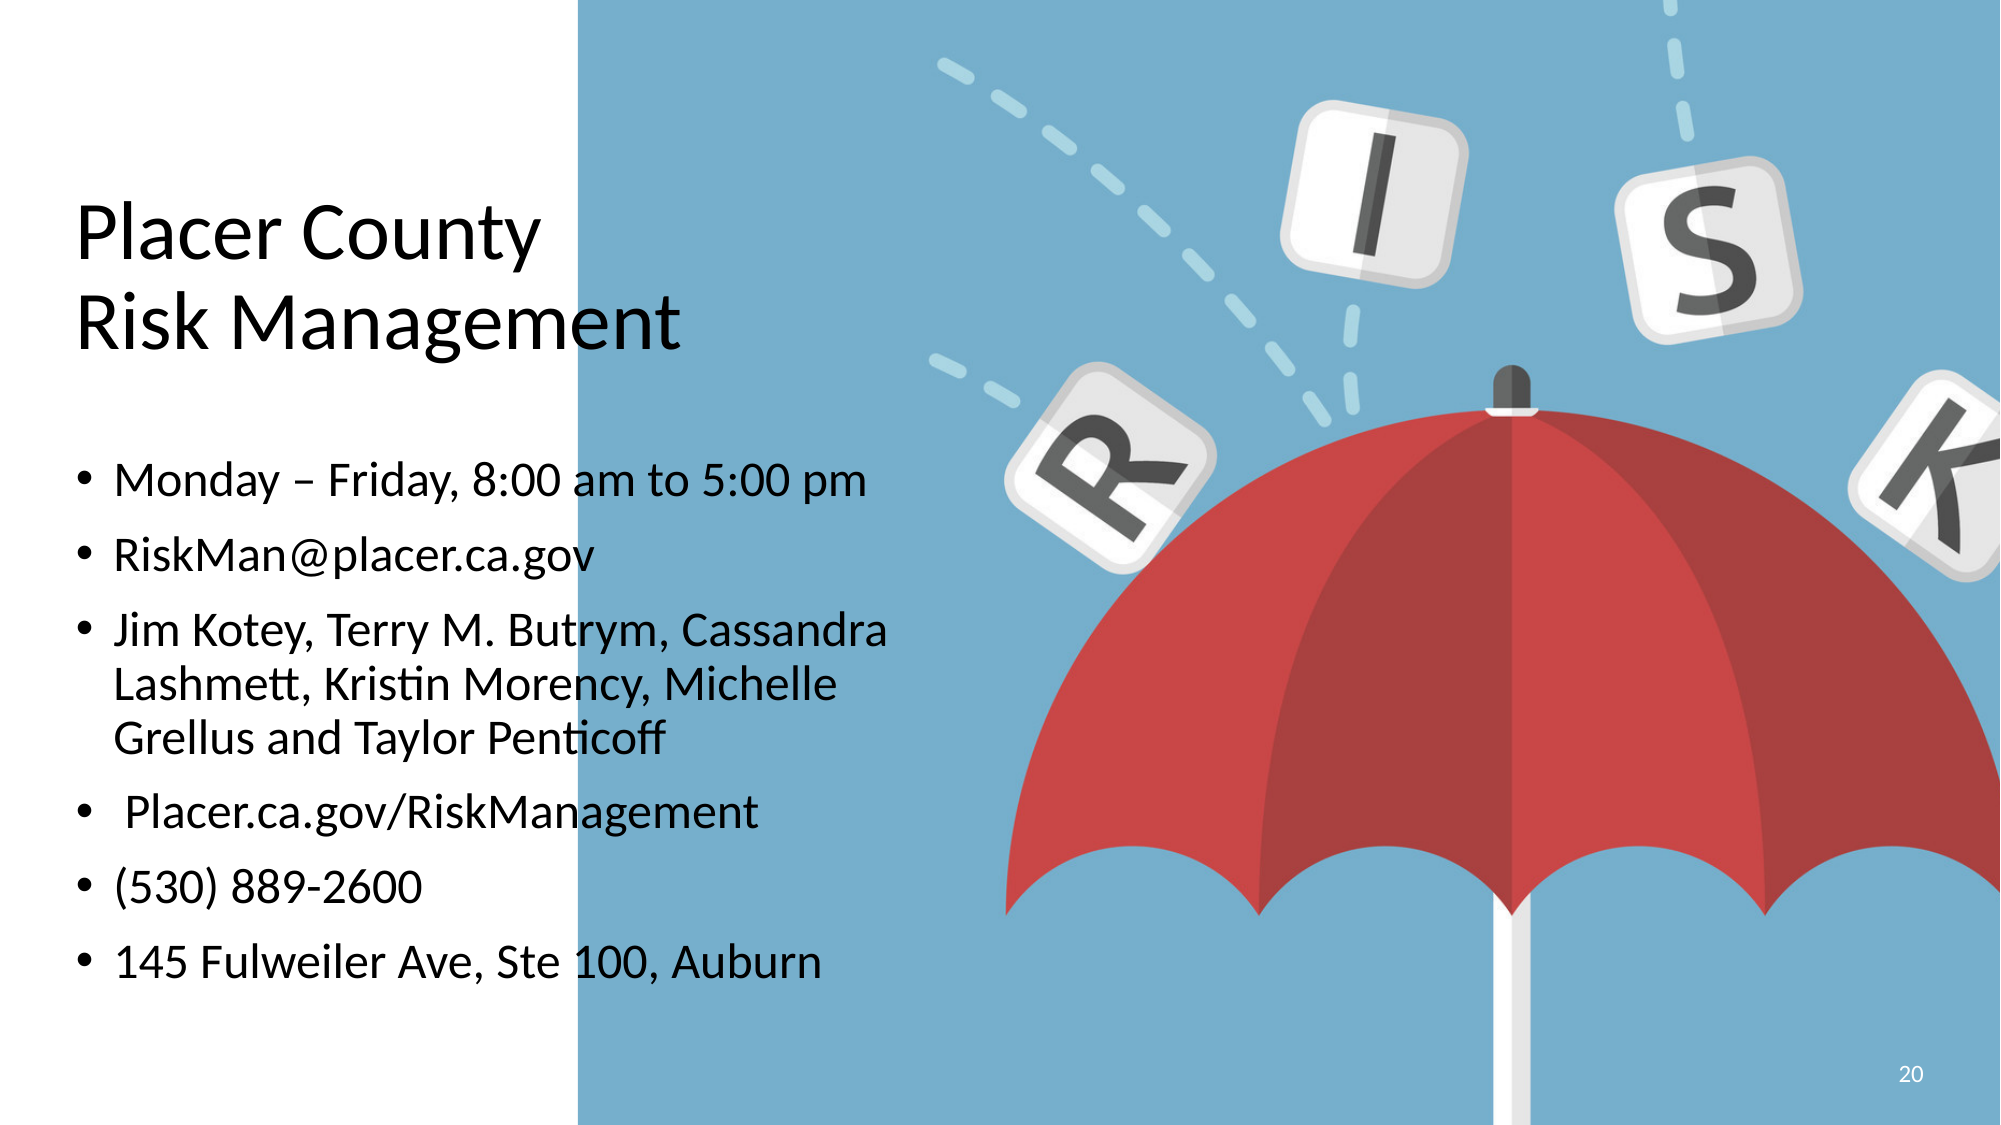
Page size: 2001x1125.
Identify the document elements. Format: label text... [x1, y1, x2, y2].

list Monday – Friday, 8:00 am to 5:00 pm RiskMan@placer.ca.gov Jim Kotey, Terry M. Butrym, Cassandra Lashmett, Kristin Morency, Michelle Grellus and Taylor Penticoff Placer.ca.gov/RiskManagement (530) 889-2600 145 Fulweiler Ave, Ste 100, Auburn [60, 445, 577, 1043]
picture [577, 0, 2000, 1125]
title Placer County Risk Management [60, 190, 577, 375]
